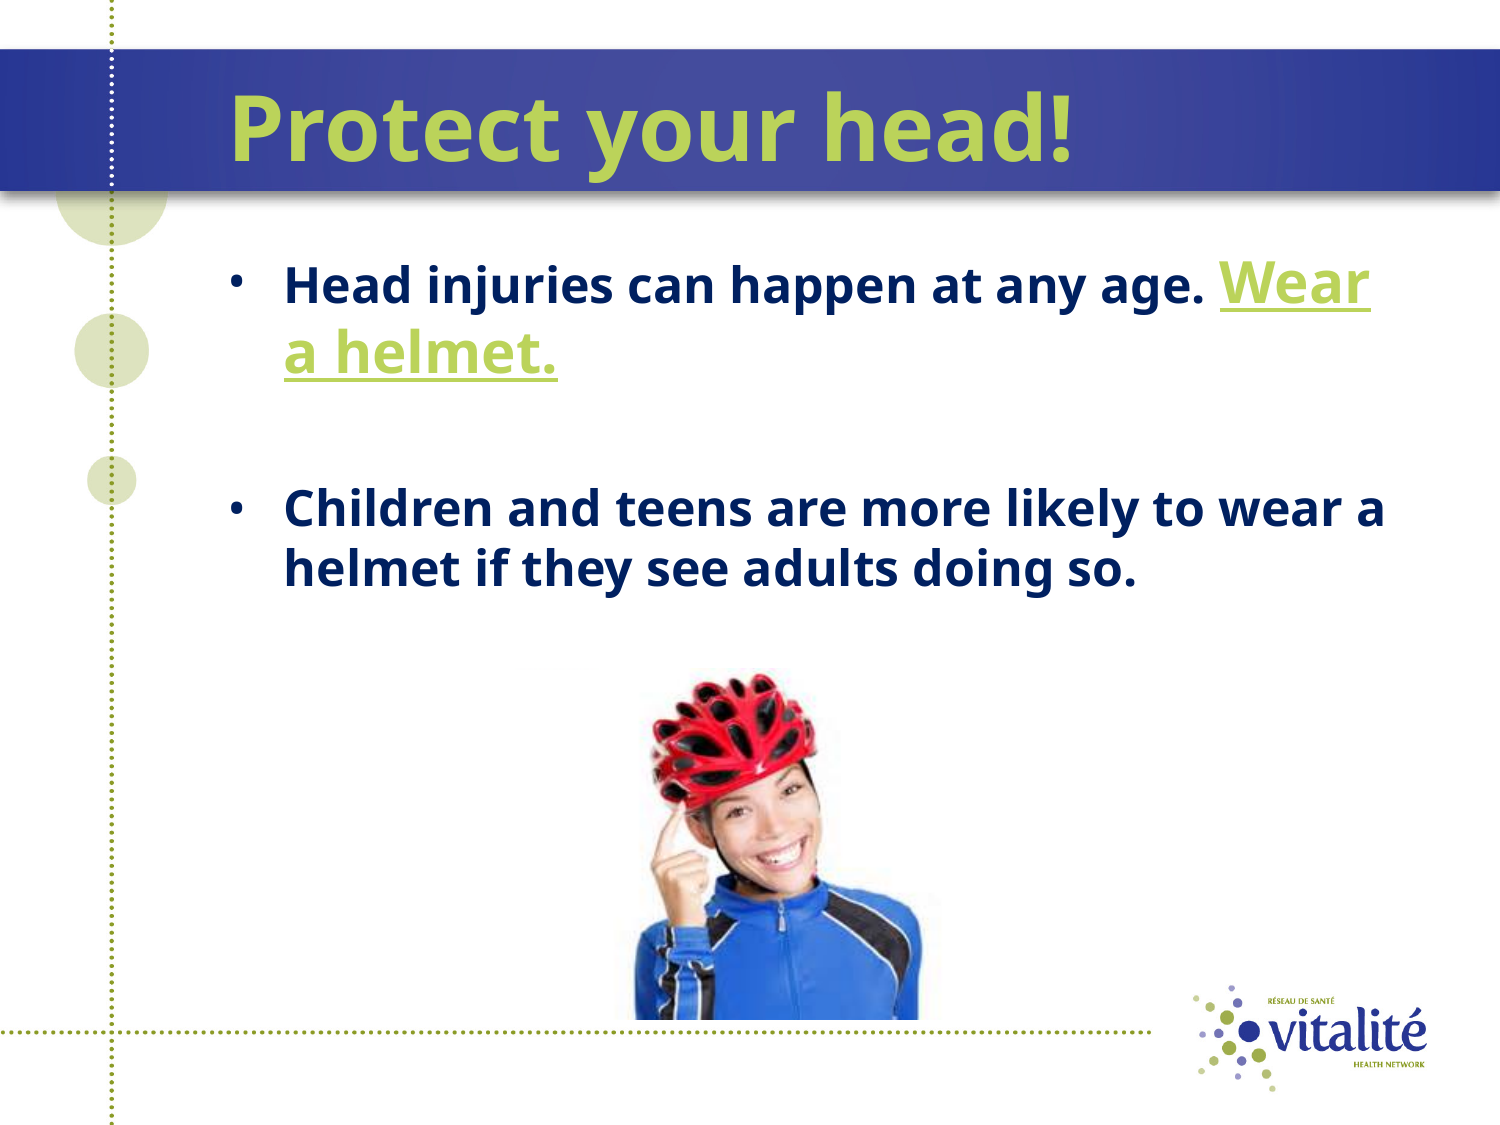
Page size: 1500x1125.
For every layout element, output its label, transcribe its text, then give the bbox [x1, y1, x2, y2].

list Head injuries can happen at any age. Wear a helmet. Children and teens are more likely to wear a helmet if they see adults doing so. [212, 237, 1413, 775]
title Protect your head! [212, 62, 1413, 188]
picture [0, 0, 1500, 1125]
